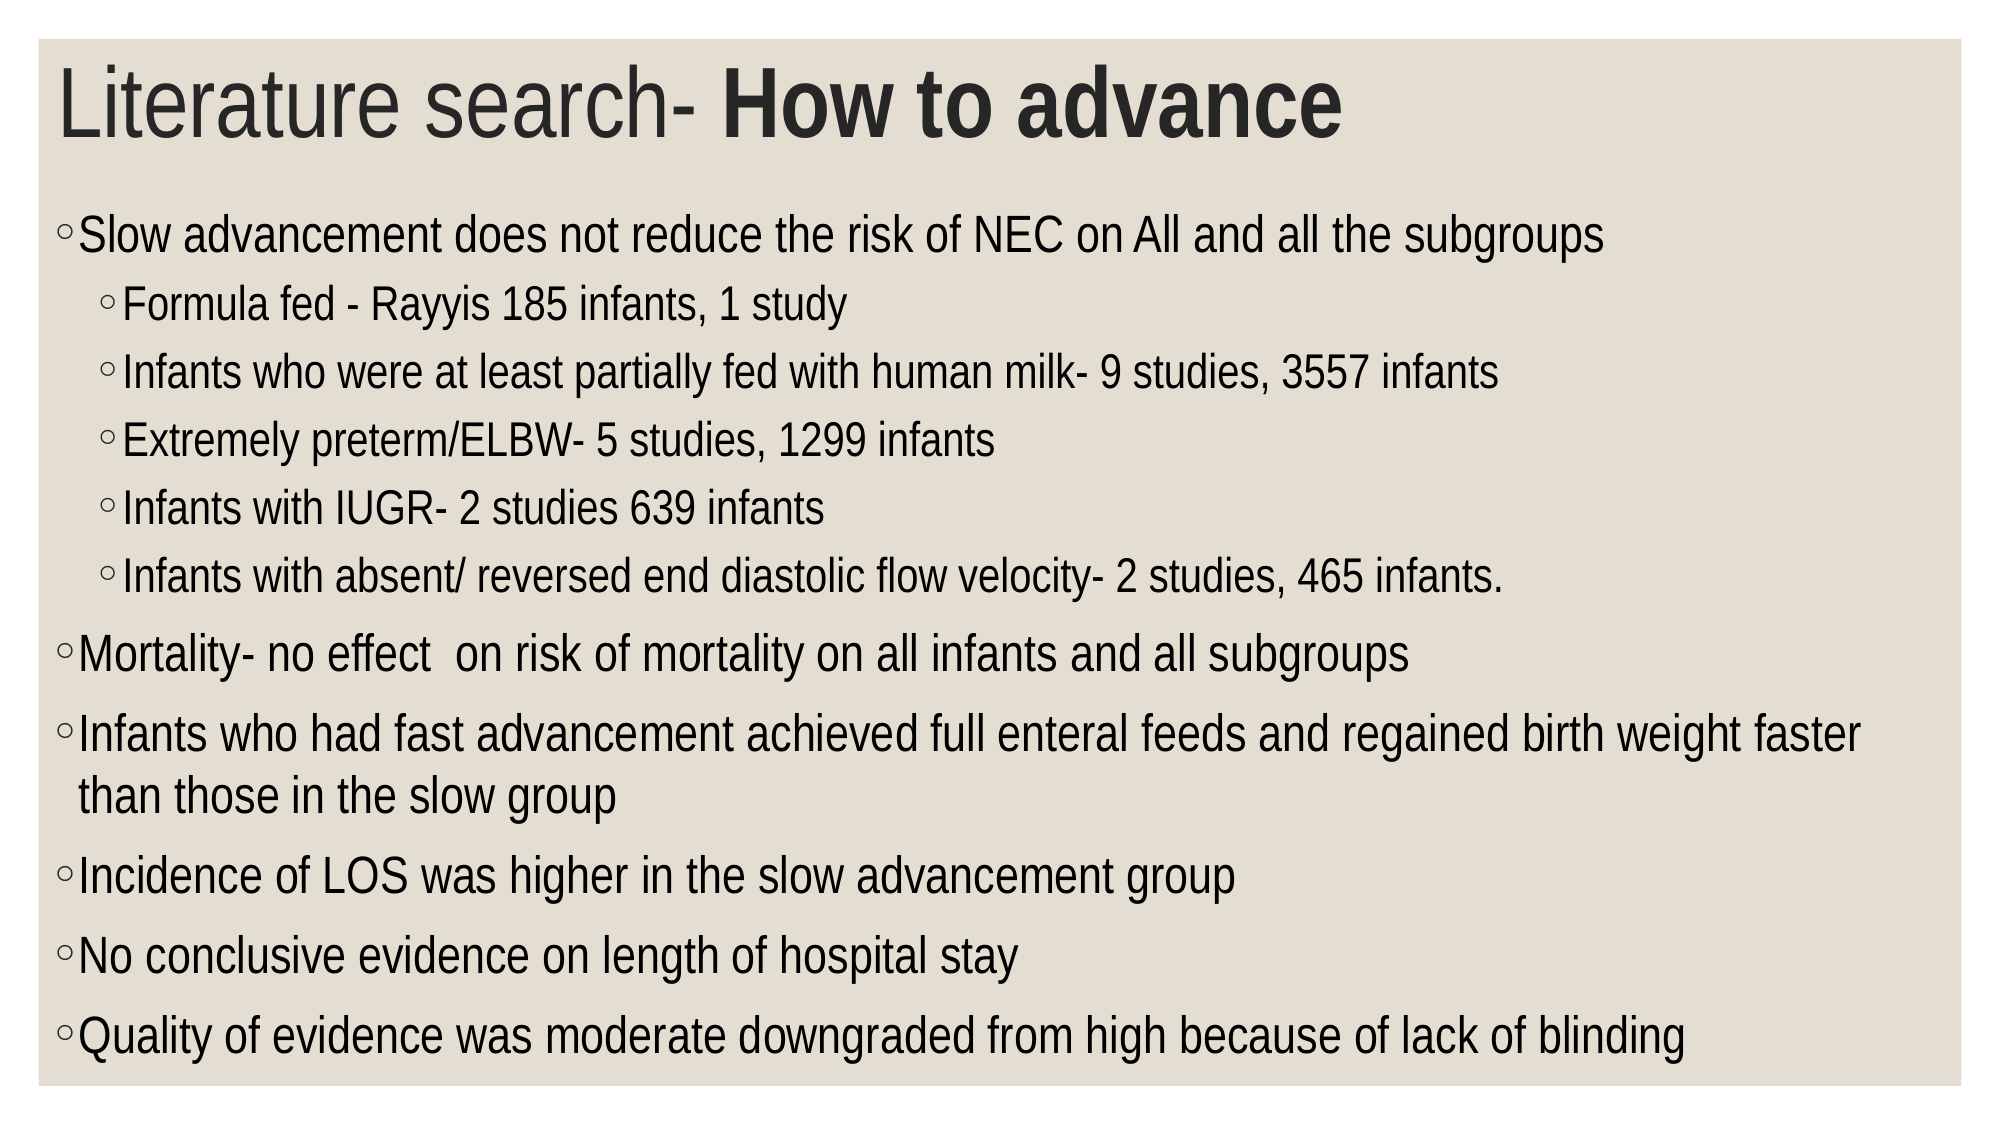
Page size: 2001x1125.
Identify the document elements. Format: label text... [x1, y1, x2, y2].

list Slow advancement does not reduce the risk of NEC on All and all the subgroups Formula fed - Rayyis 185 infants, 1 study Infants who were at least partially fed with human milk- 9 studies, 3557 infants Extremely preterm/ELBW- 5 studies, 1299 infants Infants with IUGR- 2 studies 639 infants Infants with absent/ reversed end diastolic flow velocity- 2 studies, 465 infants. Mortality- no effect on risk of mortality on all infants and all subgroups Infants who had fast advancement achieved full enteral feeds and regained birth weight faster than those in the slow group Incidence of LOS was higher in the slow advancement group No conclusive evidence on length of hospital stay Quality of evidence was moderate downgraded from high because of lack of blinding [34, 192, 1956, 1078]
title Literature search- How to advance [42, 41, 1956, 169]
